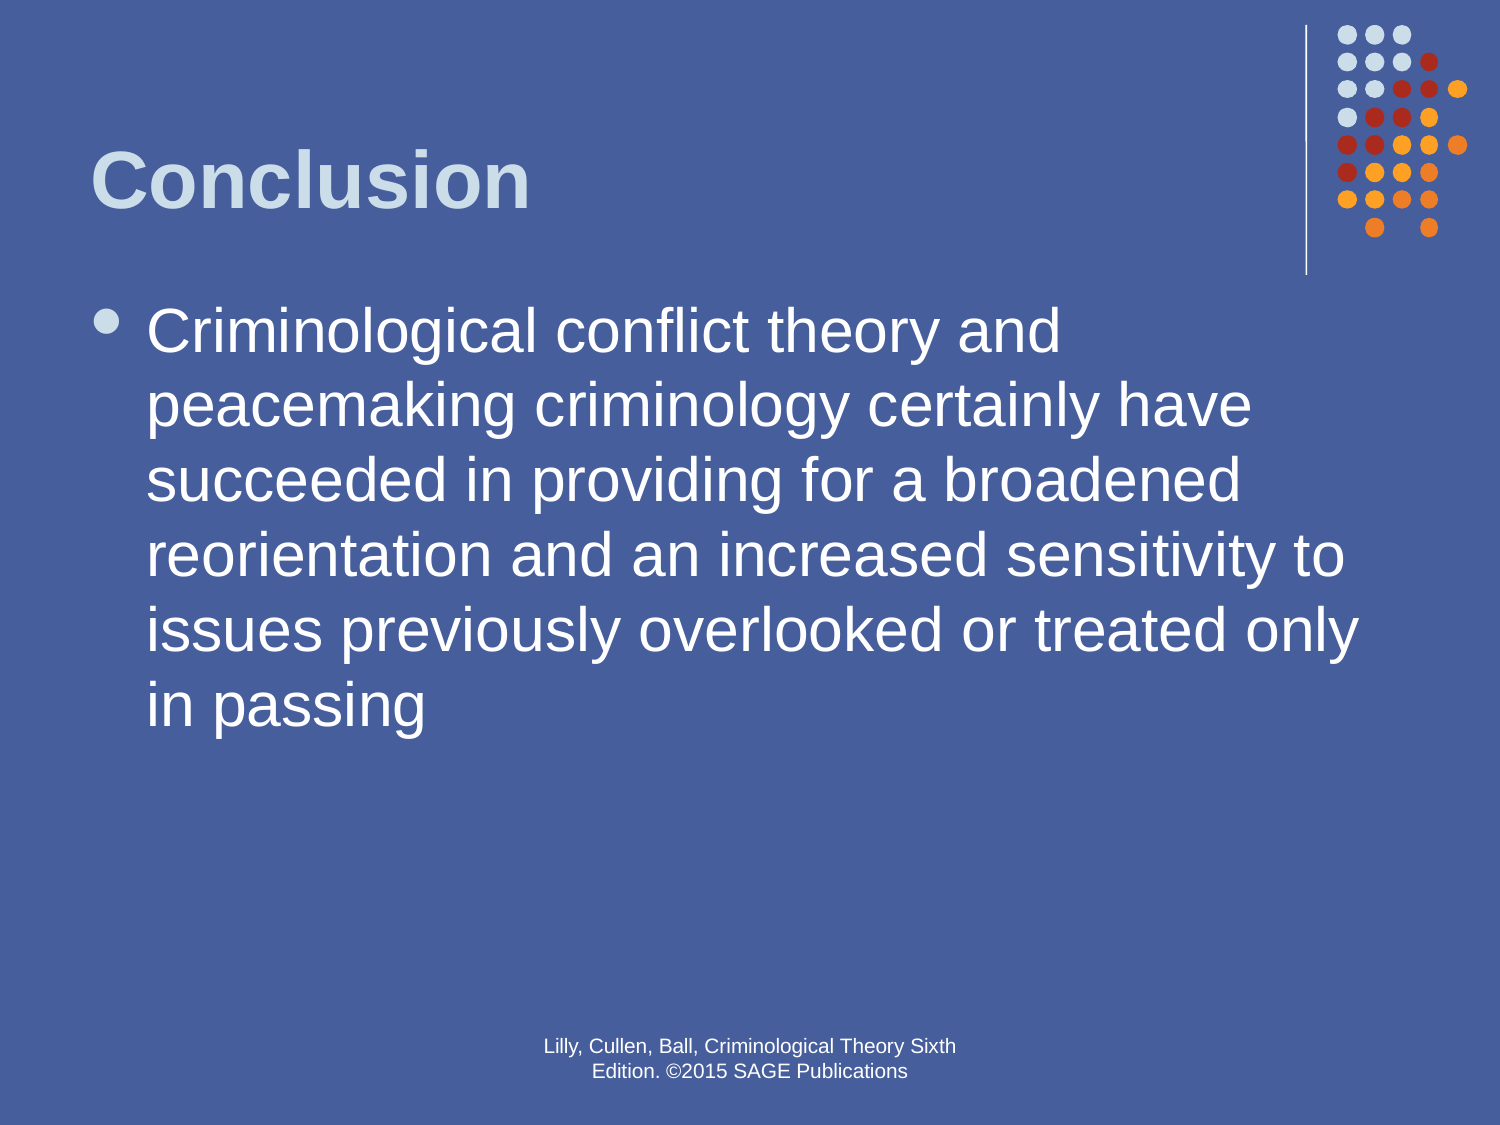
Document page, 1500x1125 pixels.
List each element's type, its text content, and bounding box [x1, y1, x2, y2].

title Conclusion [74, 19, 1313, 233]
footer Lilly, Cullen, Ball, Criminological Theory Sixth Edition. ©2015 SAGE Publications [512, 1024, 988, 1101]
list Criminological conflict theory and peacemaking criminology certainly have succeeded in providing for a broadened reorientation and an increased sensitivity to issues previously overlooked or treated only in passing [74, 281, 1426, 1006]
